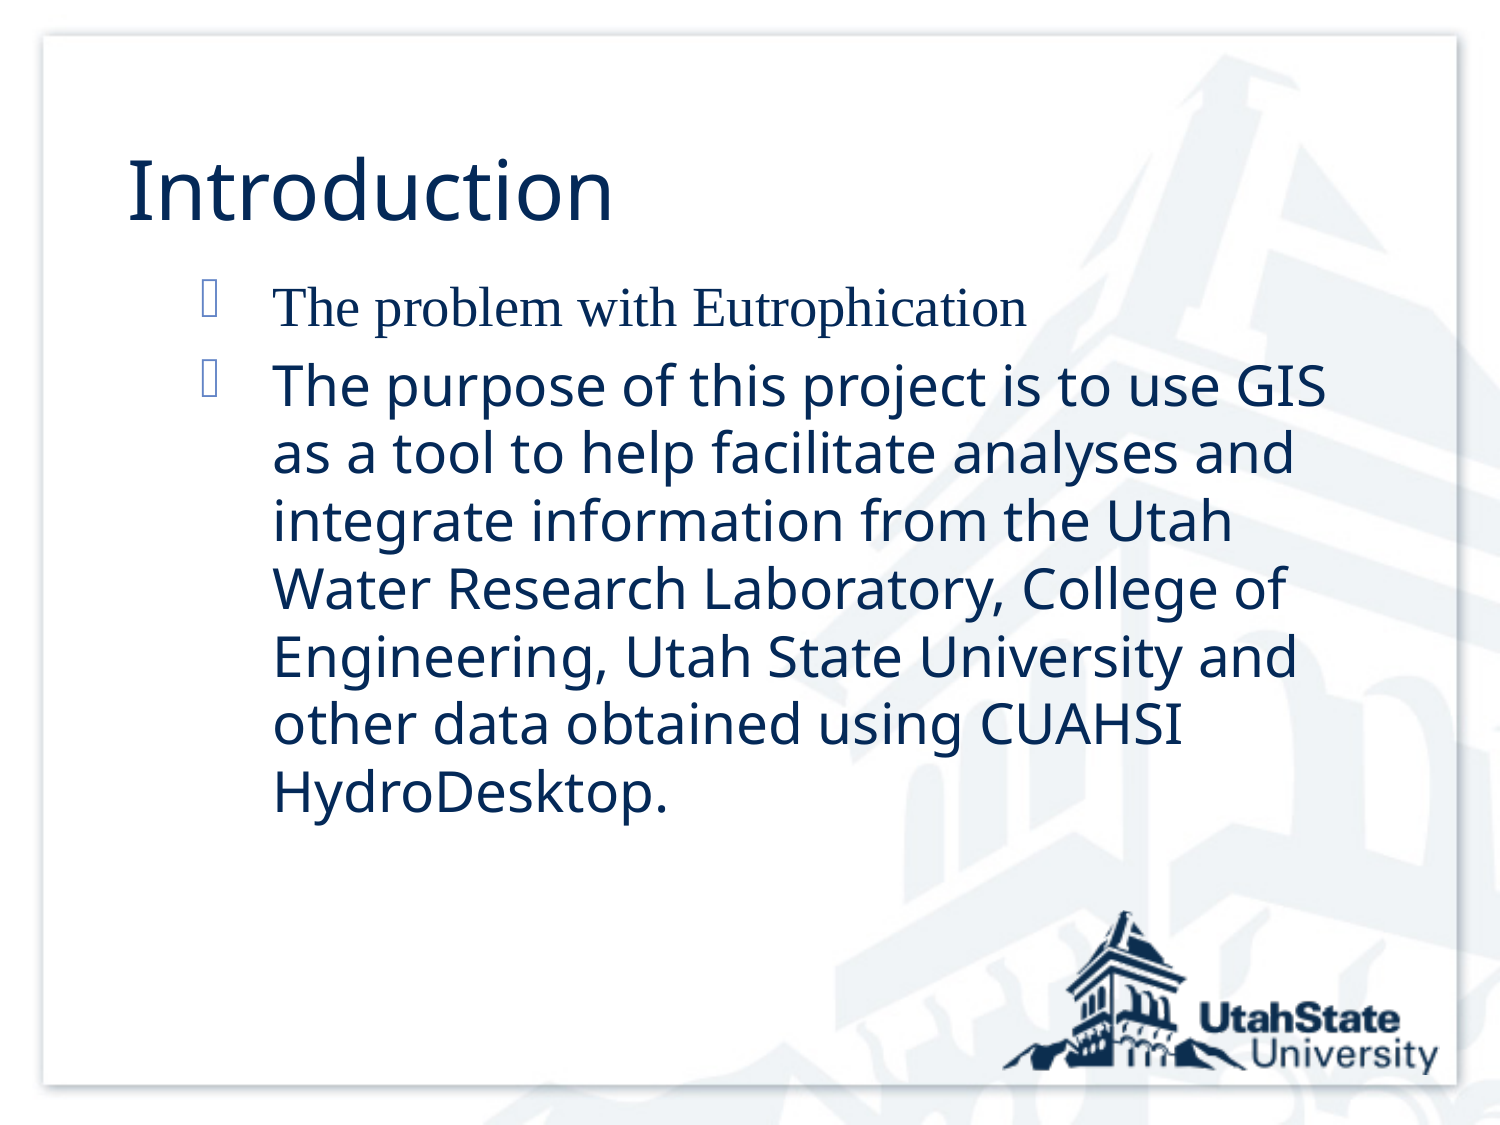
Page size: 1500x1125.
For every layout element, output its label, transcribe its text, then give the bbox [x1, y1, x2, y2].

list The problem with Eutrophication The purpose of this project is to use GIS as a tool to help facilitate analyses and integrate information from the Utah Water Research Laboratory, College of Engineering, Utah State University and other data obtained using CUAHSI HydroDesktop. [112, 262, 1388, 963]
picture [0, 0, 1500, 1125]
title Introduction [112, 75, 1388, 262]
